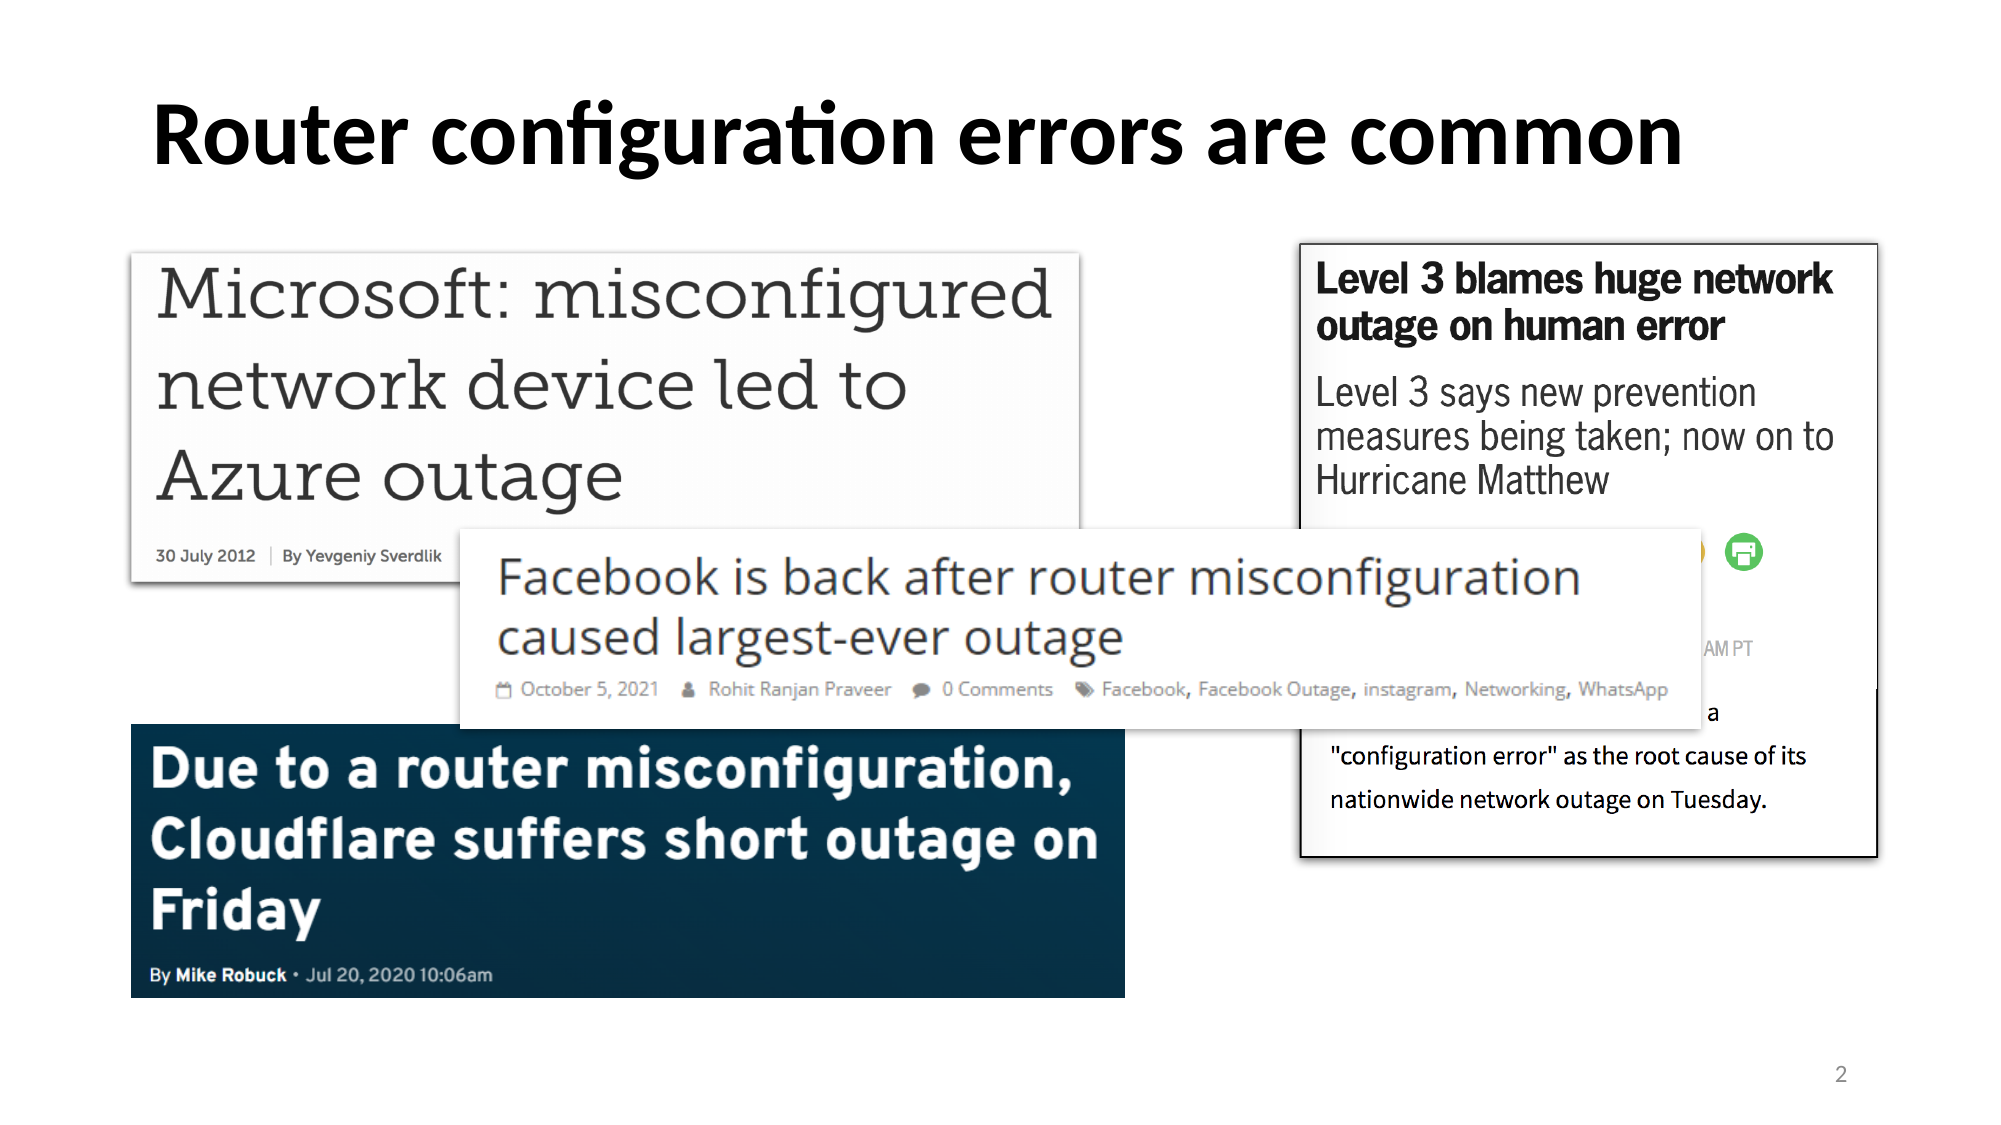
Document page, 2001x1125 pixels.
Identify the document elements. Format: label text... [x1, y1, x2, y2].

title Router configuration errors are common [137, 25, 1863, 244]
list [131, 724, 1125, 998]
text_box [1299, 243, 1879, 858]
slide_number 2 [1412, 1042, 1863, 1103]
picture [474, 543, 1687, 715]
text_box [120, 245, 1089, 595]
